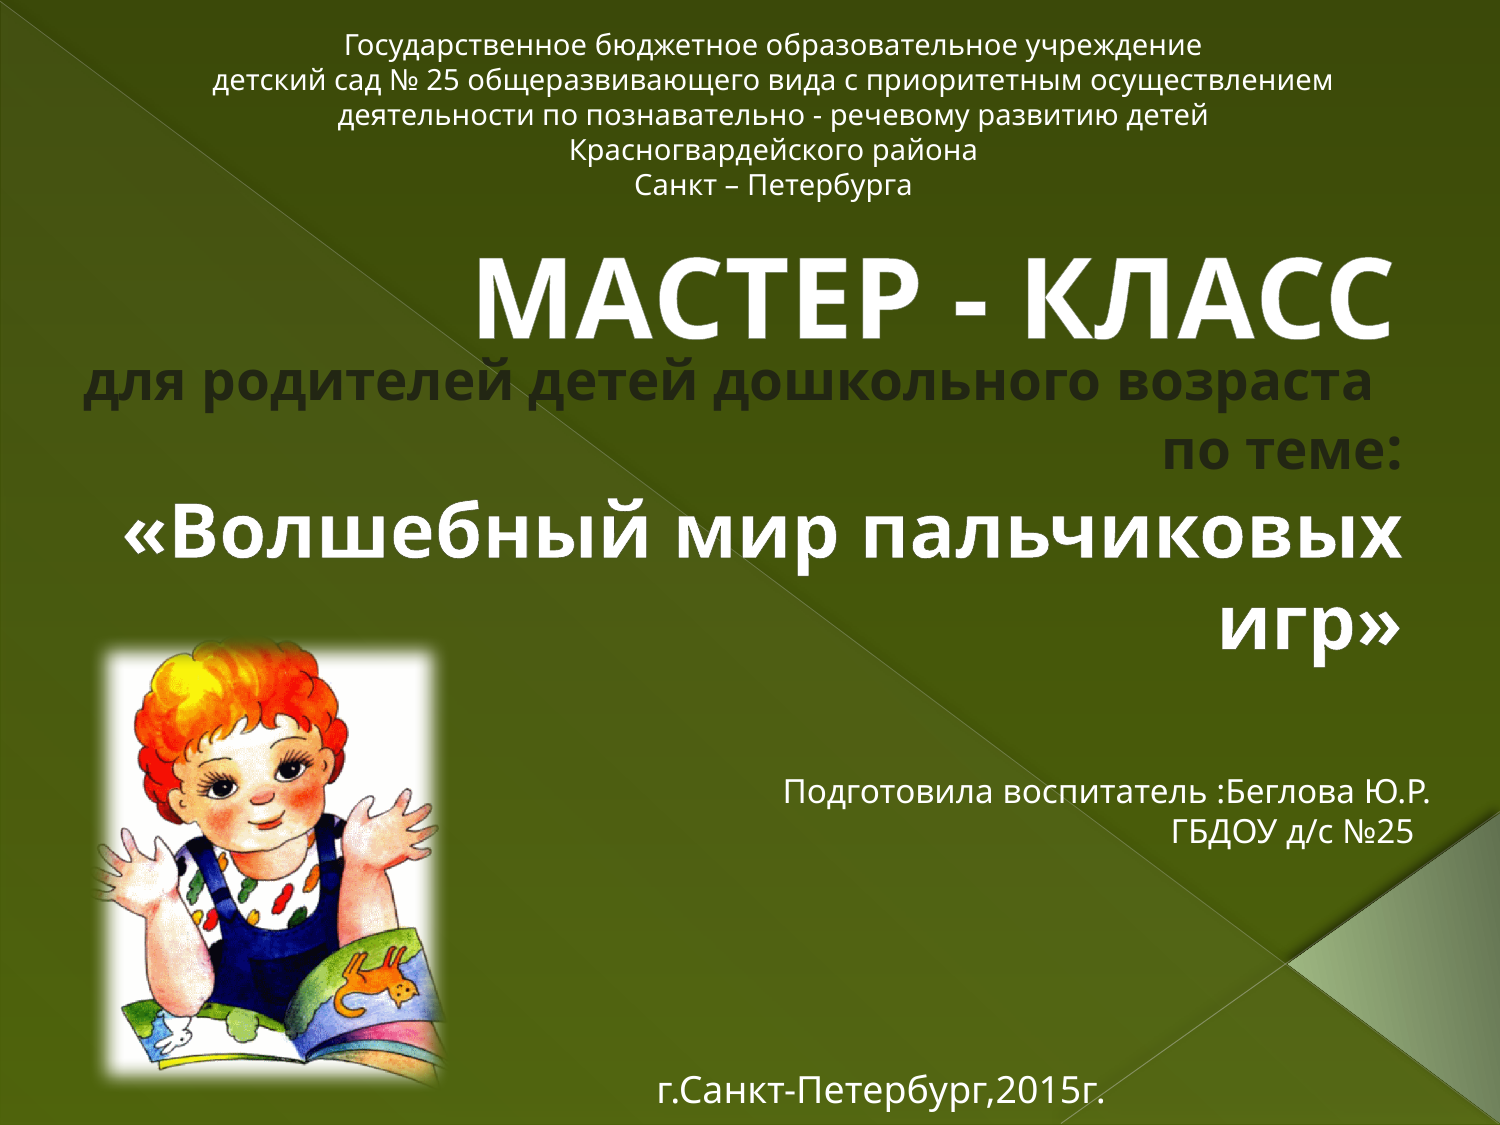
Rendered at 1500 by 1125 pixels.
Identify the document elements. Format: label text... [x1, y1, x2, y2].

subtitle для родителей детей дошкольного возраста по теме: «Волшебный мир пальчиковых игр» [41, 338, 1424, 717]
text_box Подготовила воспитатель :Беглова Ю.Р. ГБДОУ д/с №25 [454, 763, 1447, 903]
text_box Государственное бюджетное образовательное учреждение детский сад № 25 общеразвивающего вида с приоритетным осуществлением деятельности по познавательно - речевому развитию детей Красногвардейского района Санкт – Петербурга [112, 19, 1435, 279]
picture [88, 633, 451, 1095]
text_box г.Санкт-Петербург,2015г. [641, 1058, 1121, 1119]
title МАСТЕР - КЛАСС [88, 208, 1412, 338]
